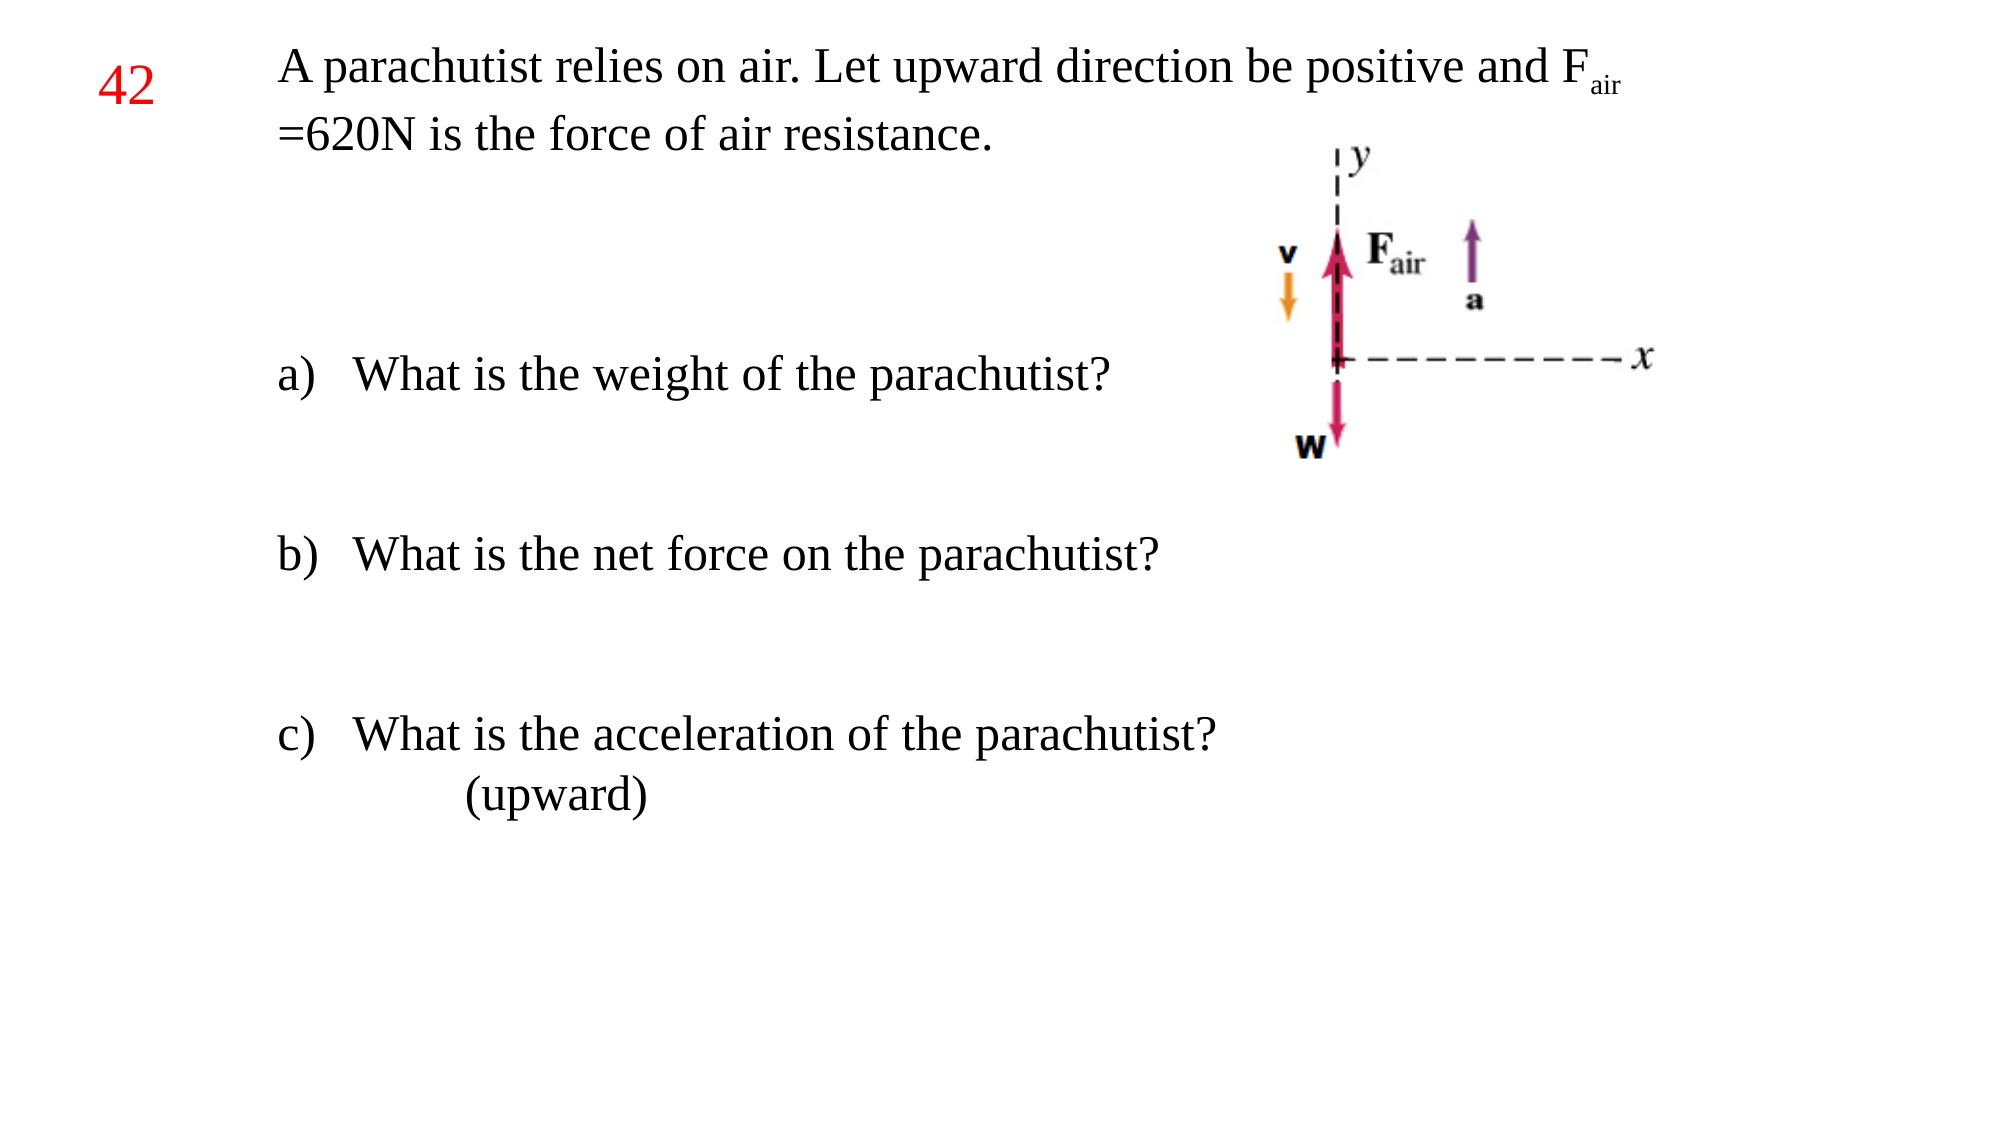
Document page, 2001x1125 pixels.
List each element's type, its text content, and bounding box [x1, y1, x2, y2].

text_box 42 [83, 38, 280, 124]
picture [1249, 124, 1668, 480]
